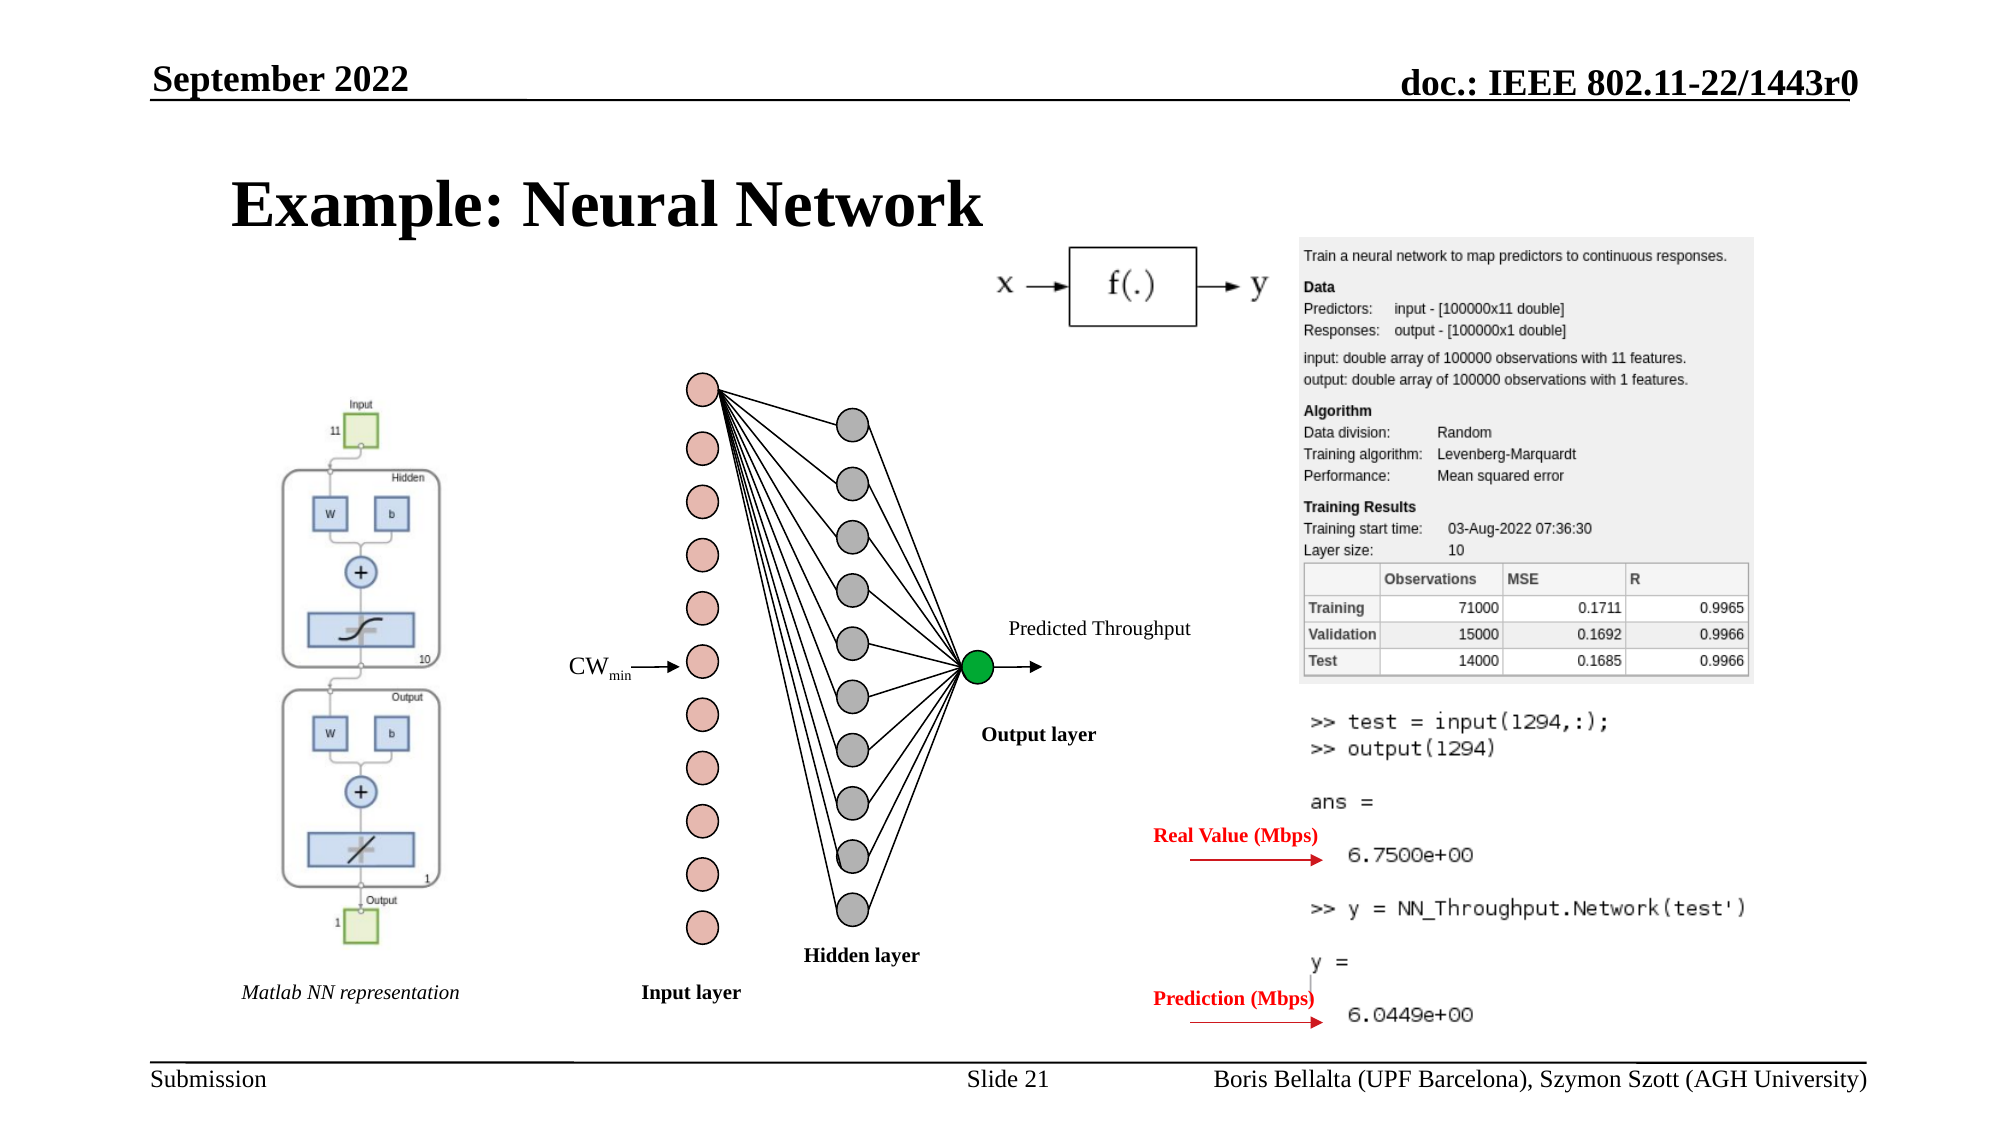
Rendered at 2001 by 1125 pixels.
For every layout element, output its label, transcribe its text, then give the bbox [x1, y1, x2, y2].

text_box Real Value (Mbps) [1138, 806, 1302, 866]
picture [985, 235, 1290, 346]
text_box [686, 911, 719, 945]
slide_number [152, 54, 563, 100]
text_box Output layer [968, 705, 1114, 765]
text_box [686, 485, 711, 519]
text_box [868, 483, 967, 542]
text_box [686, 804, 712, 838]
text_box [868, 424, 962, 483]
title Example: Neural Network [149, 112, 1067, 288]
text_box Predicted Throughput [993, 599, 1230, 659]
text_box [718, 389, 837, 910]
text_box [846, 680, 861, 714]
text_box Input layer [626, 963, 774, 1023]
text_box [868, 590, 962, 643]
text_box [868, 536, 962, 589]
text_box [686, 432, 711, 466]
text_box [686, 857, 713, 892]
text_box [686, 698, 711, 732]
text_box [845, 839, 863, 874]
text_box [868, 666, 962, 910]
text_box [846, 467, 863, 501]
text_box [686, 591, 711, 625]
slide_number Slide 21 [950, 1061, 1067, 1123]
text_box [846, 408, 869, 442]
picture [1307, 704, 1762, 1045]
text_box [970, 650, 994, 684]
picture [261, 396, 459, 952]
text_box Matlab NN representation [226, 963, 496, 1023]
text_box CWmin [553, 634, 701, 706]
text_box [846, 627, 861, 661]
text_box Prediction (Mbps) [1138, 969, 1302, 1028]
text_box Hidden layer [789, 926, 936, 985]
text_box [701, 644, 711, 679]
text_box [846, 786, 862, 820]
text_box [838, 893, 867, 926]
text_box [846, 520, 862, 554]
text_box [846, 733, 862, 767]
text_box [686, 373, 718, 407]
picture [1299, 237, 1754, 684]
text_box [686, 538, 711, 572]
text_box [846, 573, 862, 608]
text_box [686, 751, 712, 785]
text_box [868, 643, 962, 664]
footer Boris Bellalta (UPF Barcelona), Szymon Szott (AGH University) [1171, 1061, 1869, 1093]
